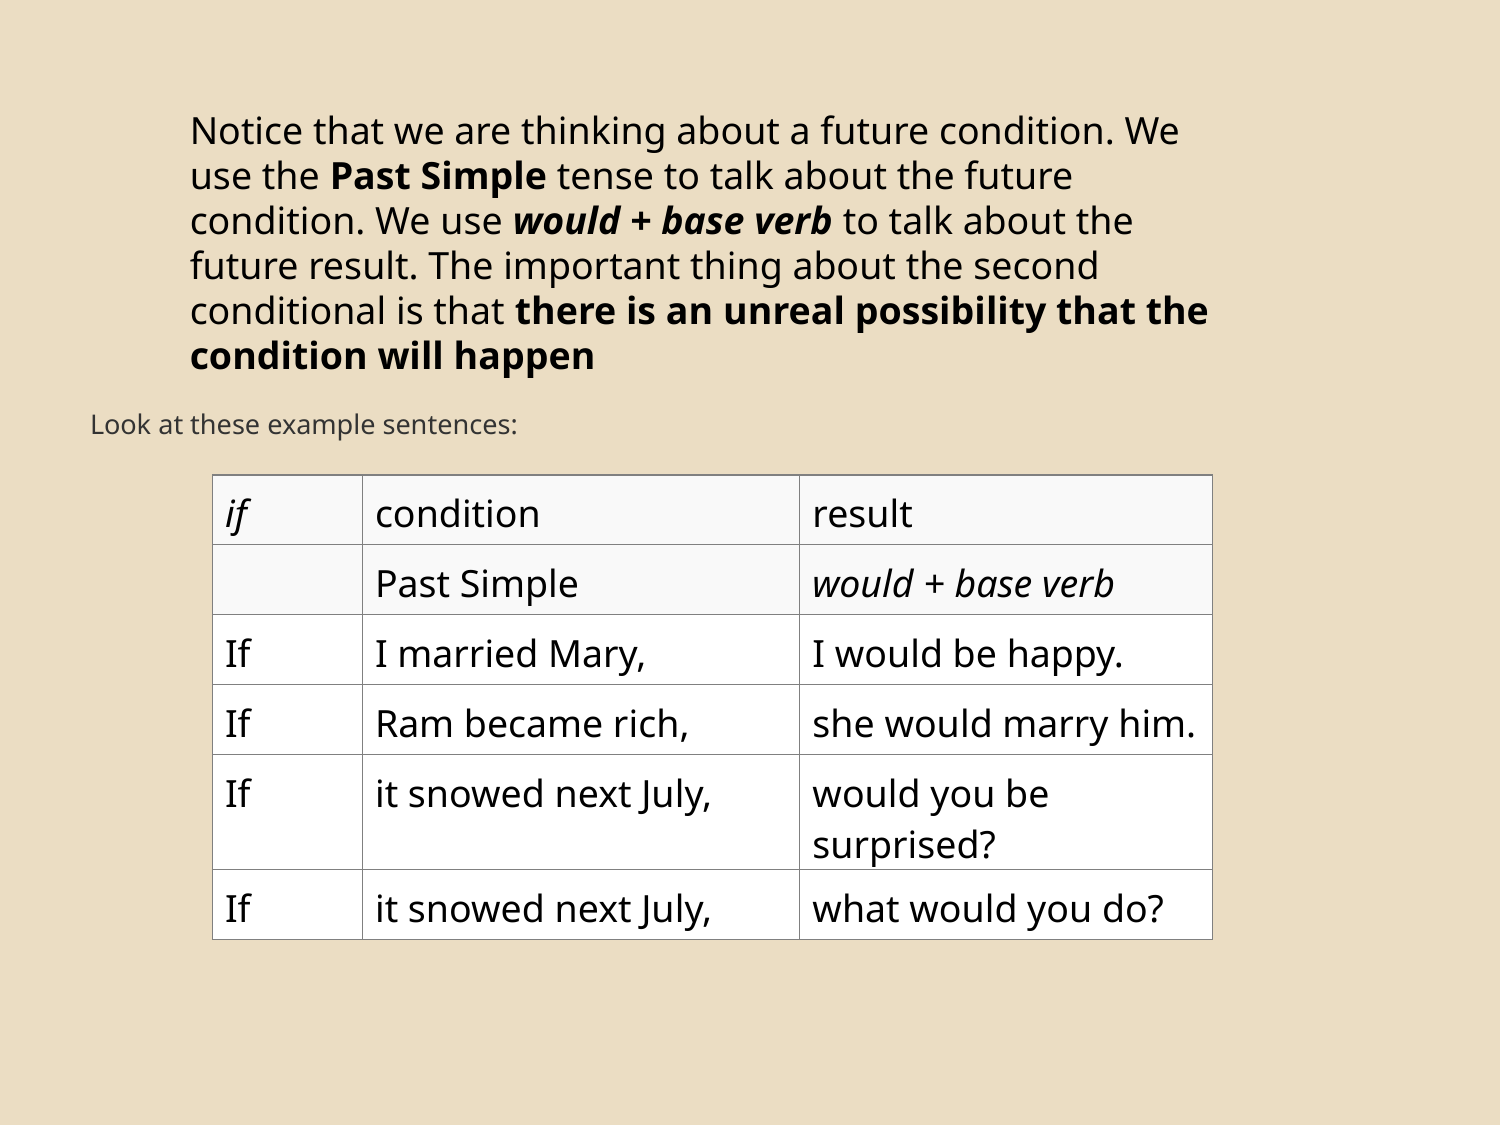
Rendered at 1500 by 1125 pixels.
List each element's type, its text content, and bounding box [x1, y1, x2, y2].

table_header if [213, 476, 362, 544]
table_header result [800, 476, 1212, 544]
table_cell what would you do? [800, 870, 1212, 939]
table_header condition [363, 476, 799, 544]
table_cell would you be surprised? [800, 755, 1212, 869]
table_cell would + base verb [800, 545, 1212, 614]
table_cell it snowed next July, [363, 870, 799, 939]
table_cell [213, 545, 362, 614]
table_cell If [213, 755, 362, 869]
table_cell If [213, 615, 362, 684]
table_cell it snowed next July, [363, 755, 799, 869]
text_box Look at these example sentences: [74, 400, 1413, 448]
table_cell I would be happy. [800, 615, 1212, 684]
table_cell I married Mary, [363, 615, 799, 684]
table_cell If [213, 685, 362, 754]
table_cell Past Simple [363, 545, 799, 614]
text_box Notice that we are thinking about a future condition. We use the Past Simple tense to talk about the future condition. We use would + base verb to talk about the future result. The important thing about the second conditional is that there is an unreal possibility that the condition will happen [174, 99, 1263, 385]
table_cell If [213, 870, 362, 939]
table_cell she would marry him. [800, 685, 1212, 754]
table_cell Ram became rich, [363, 685, 799, 754]
